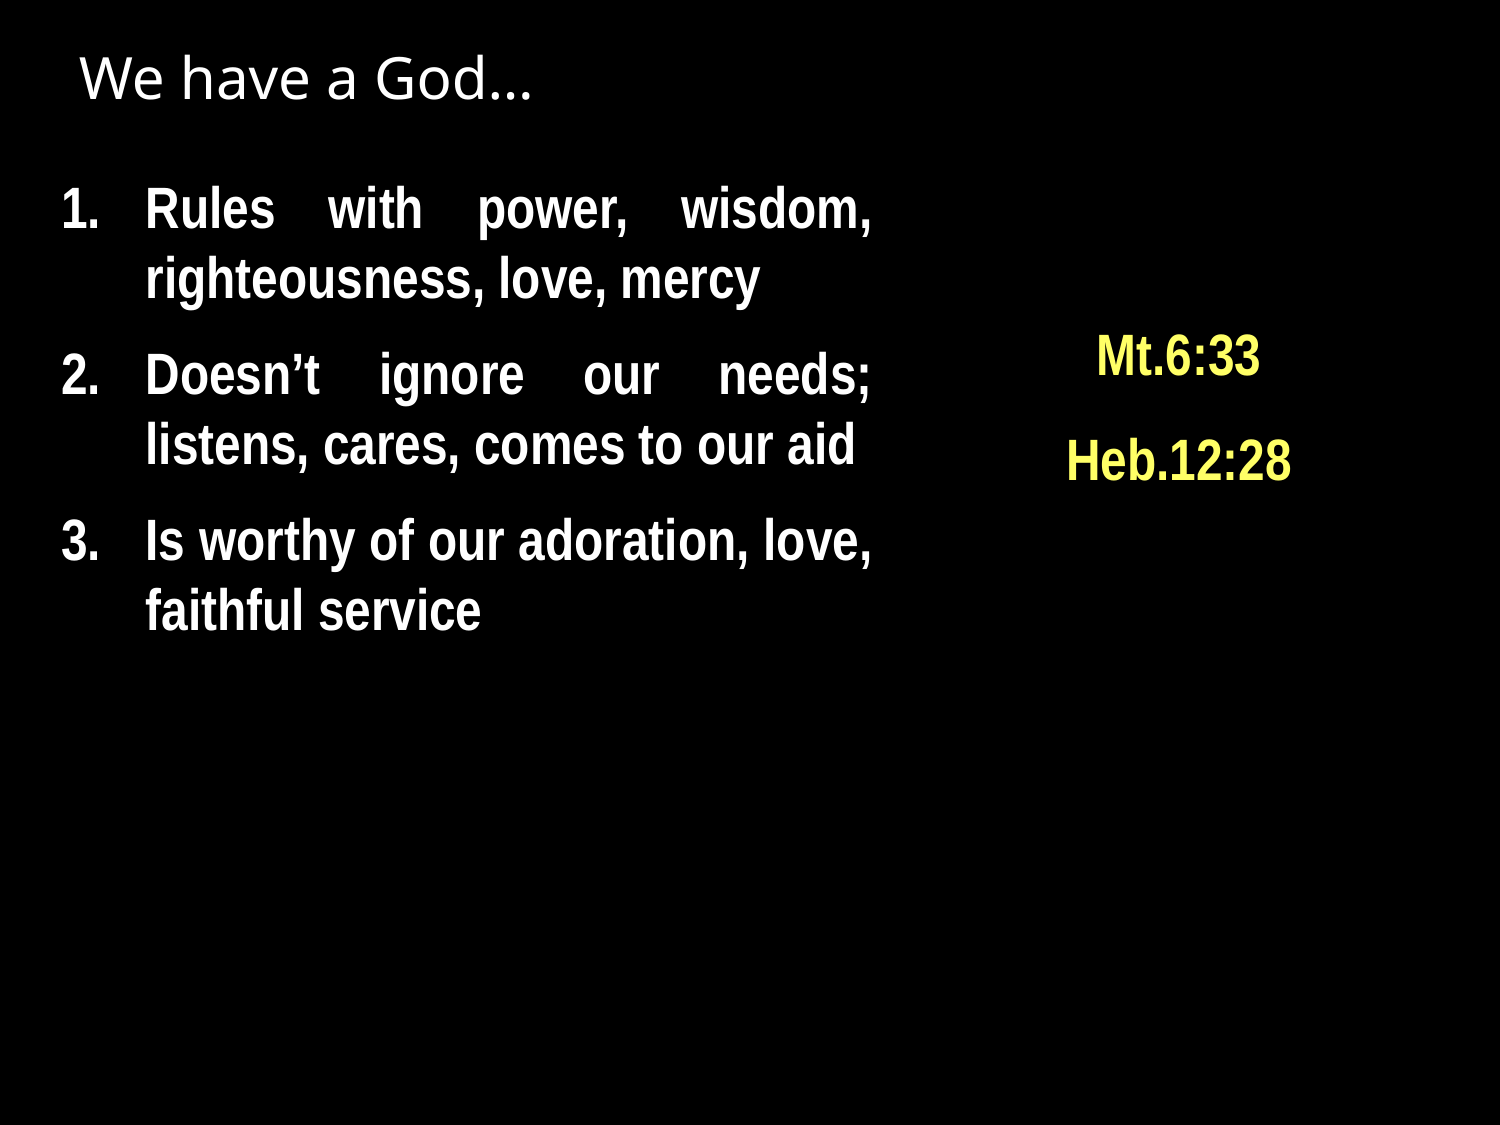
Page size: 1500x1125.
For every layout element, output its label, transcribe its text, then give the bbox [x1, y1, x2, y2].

text_box We have a God… [64, 33, 549, 119]
text_box Rules with power, wisdom, righteousness, love, mercy Doesn’t ignore our needs; listens, cares, comes to our aid Is worthy of our adoration, love, faithful service [46, 162, 888, 650]
text_box Mt.6:33 Heb.12:28 [1051, 274, 1307, 500]
